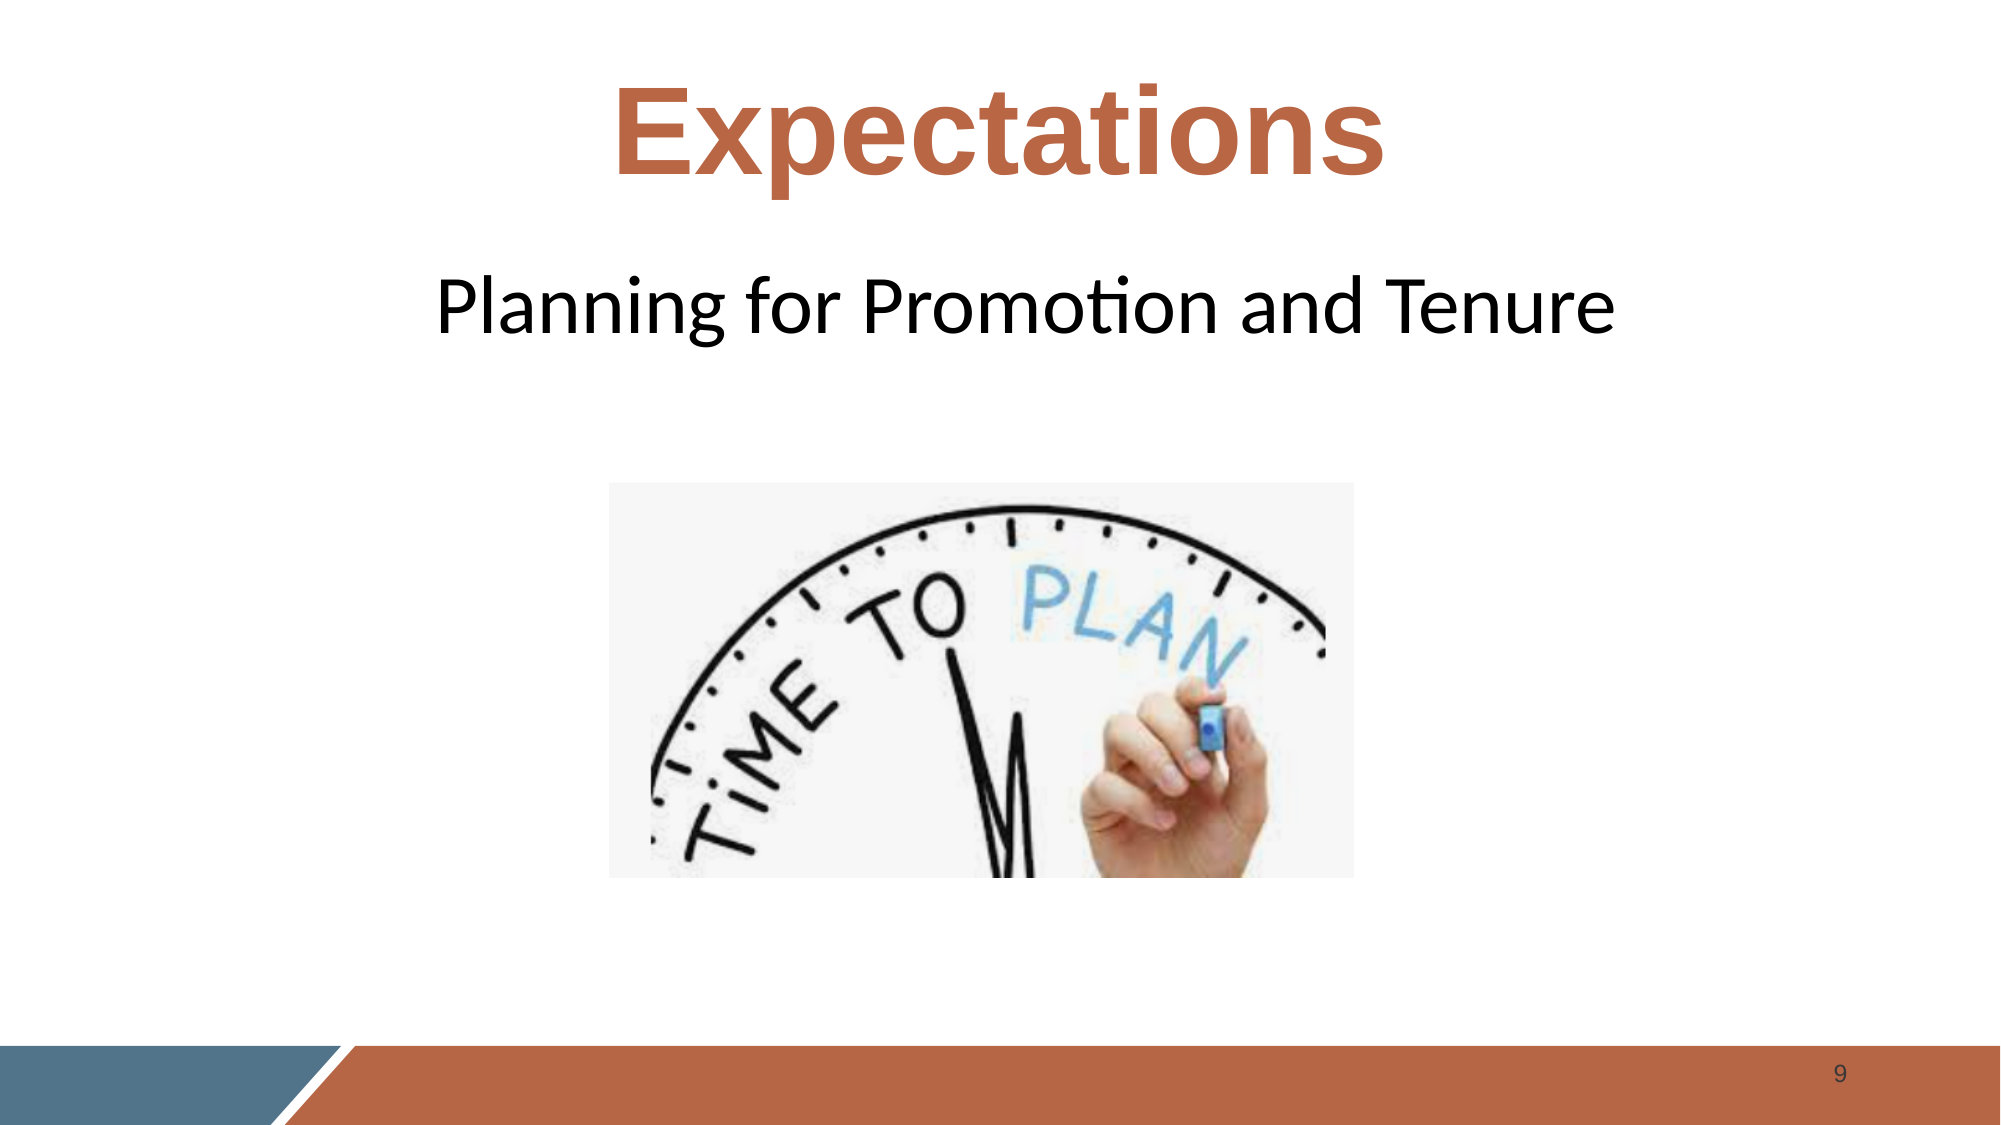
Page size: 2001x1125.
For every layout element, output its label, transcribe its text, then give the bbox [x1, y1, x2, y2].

title Expectations [137, 24, 1863, 242]
text_box Planning for Promotion and Tenure [137, 242, 1916, 358]
slide_number 9 [1412, 1042, 1863, 1103]
picture [0, 0, 2001, 1125]
